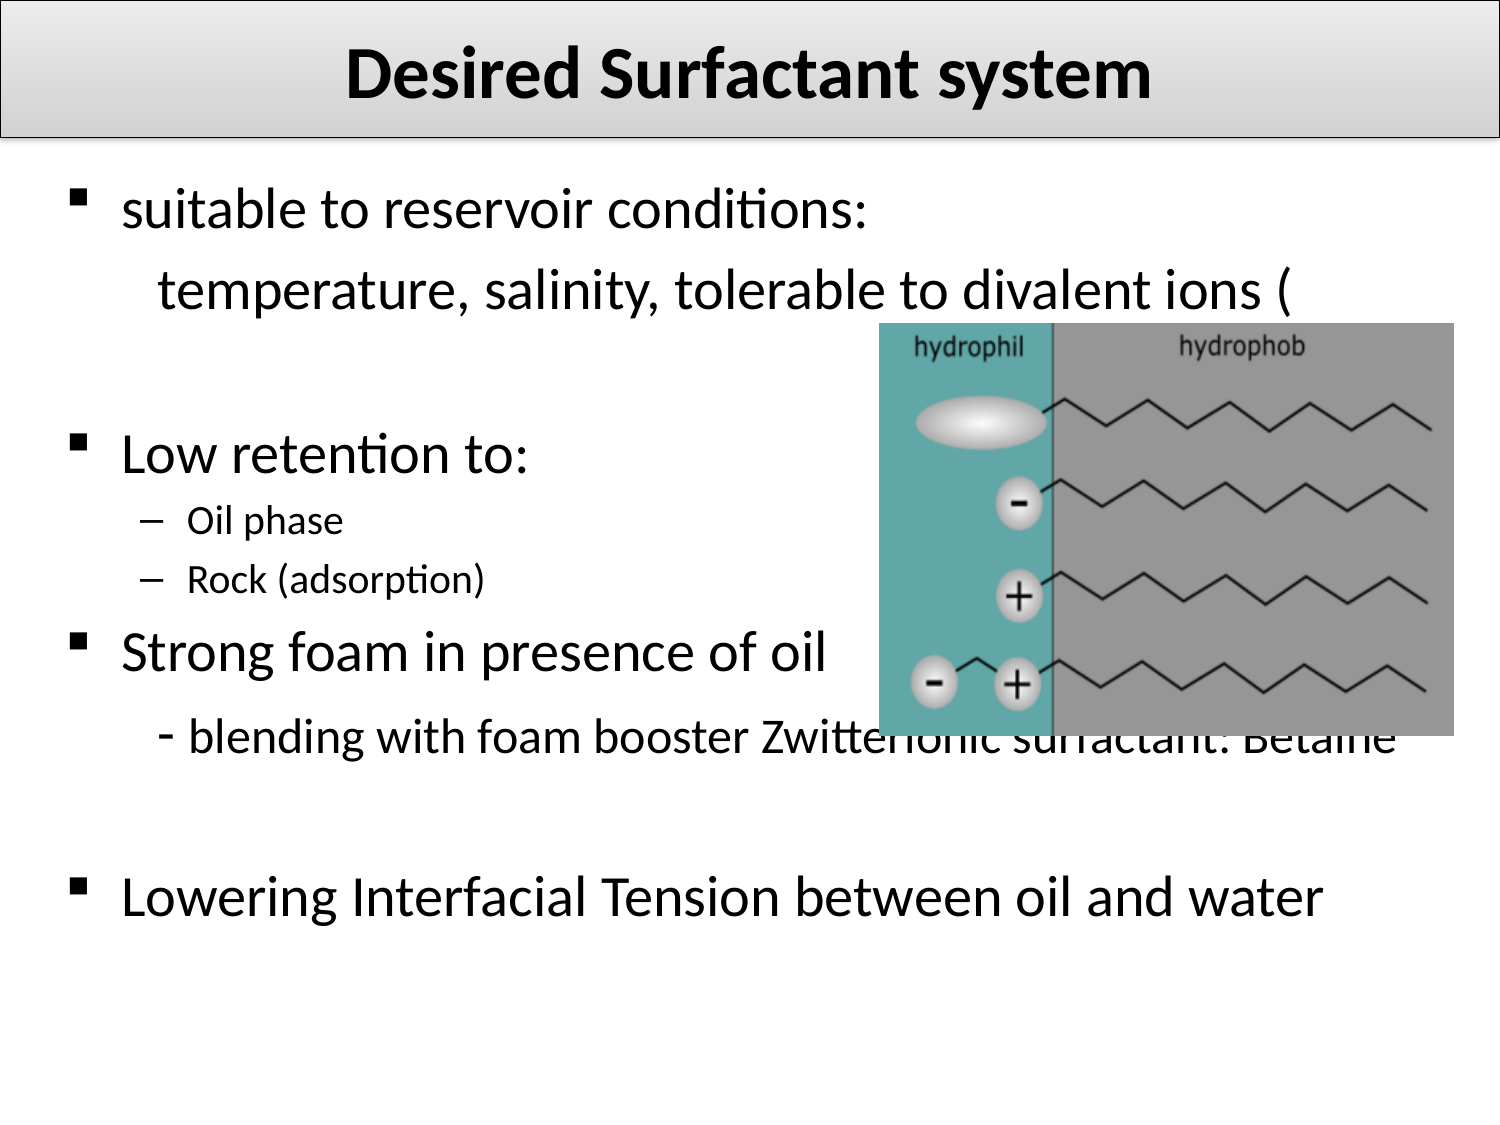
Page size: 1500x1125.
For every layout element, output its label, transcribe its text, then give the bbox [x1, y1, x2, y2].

text_box Desired Surfactant system [0, 0, 1500, 138]
picture [878, 323, 1455, 736]
